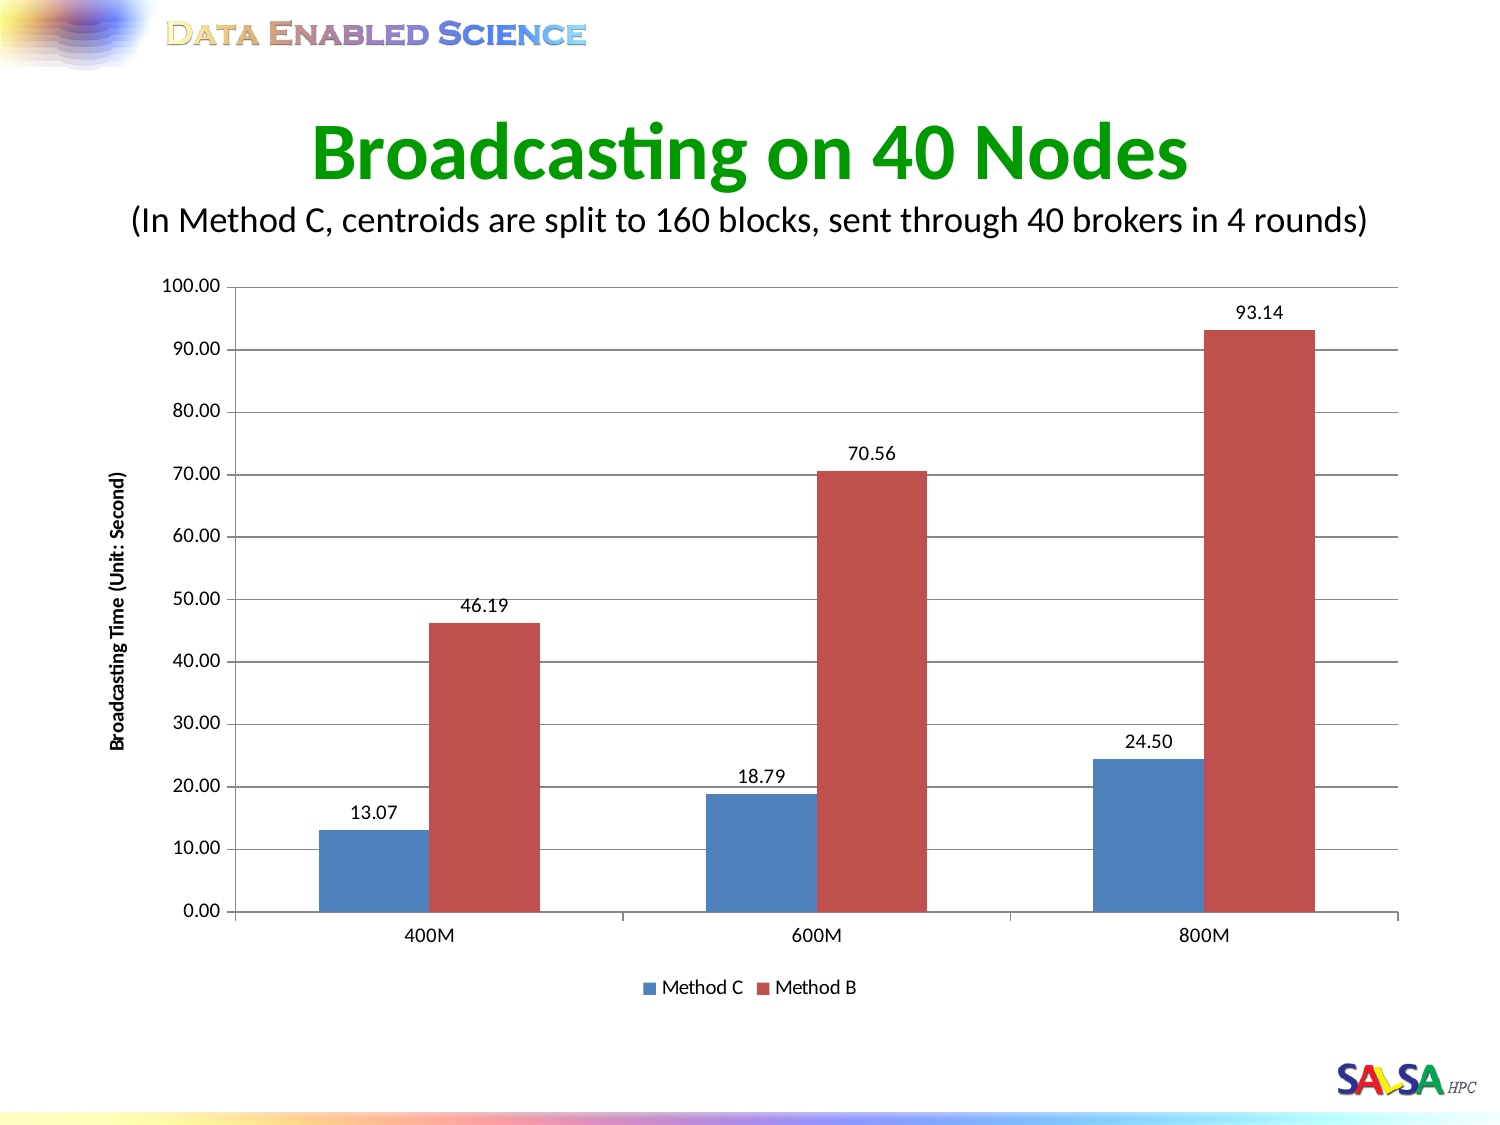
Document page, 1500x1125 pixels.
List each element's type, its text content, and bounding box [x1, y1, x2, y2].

picture [0, 0, 593, 71]
title Broadcasting on 40 Nodes (In Method C, centroids are split to 160 blocks, sent through 40 brokers in 4 rounds) [75, 75, 1425, 261]
chart [74, 262, 1426, 1006]
picture [0, 1112, 1500, 1125]
picture [1325, 1057, 1479, 1100]
